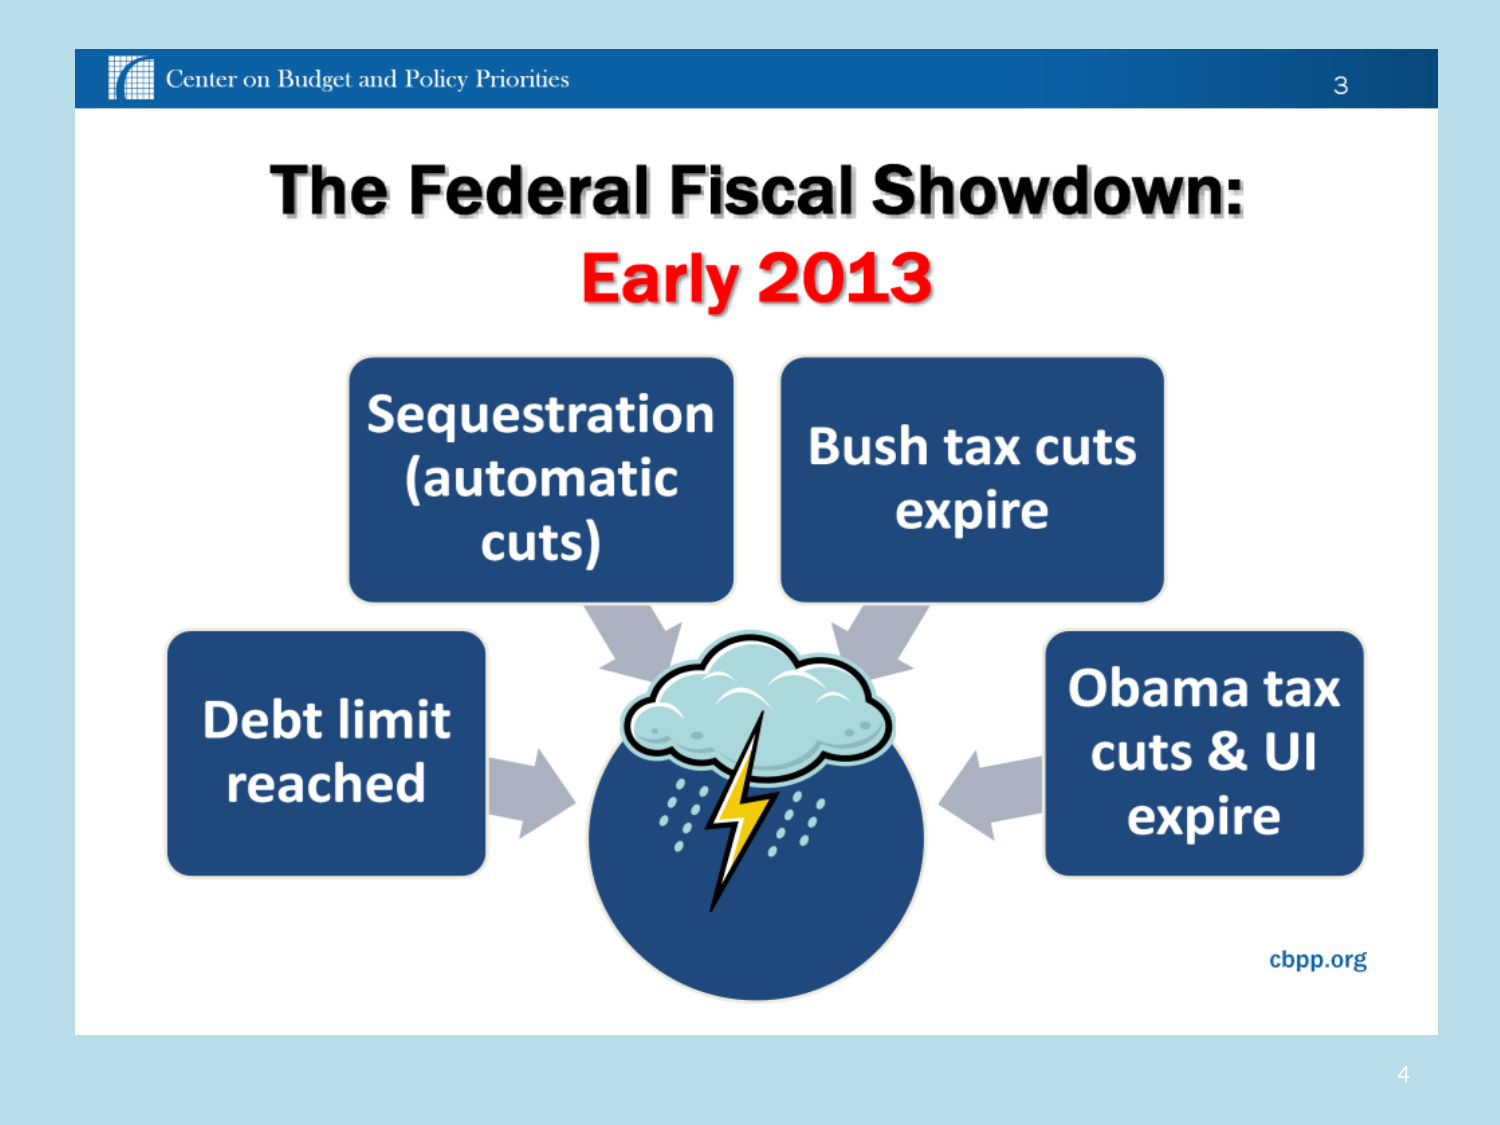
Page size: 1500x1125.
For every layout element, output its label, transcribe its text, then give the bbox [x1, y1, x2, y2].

picture [74, 49, 1438, 1035]
slide_number 4 [1074, 1043, 1425, 1103]
